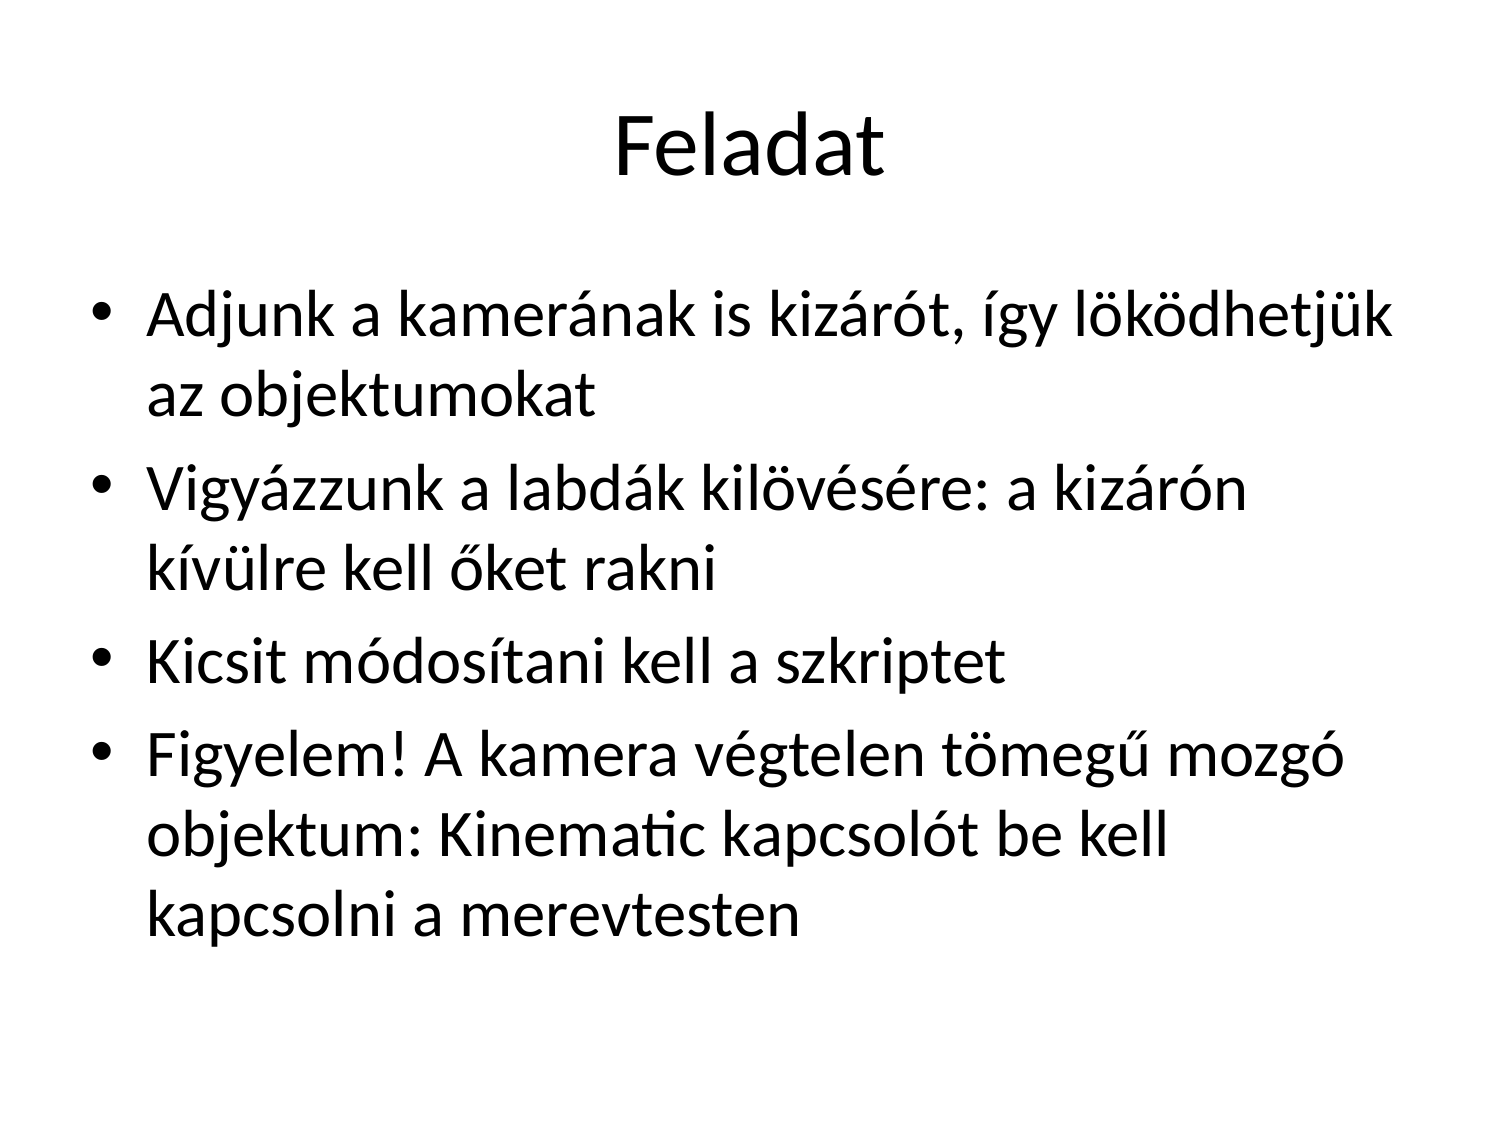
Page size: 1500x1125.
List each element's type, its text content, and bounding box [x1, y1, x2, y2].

title Feladat [75, 45, 1425, 233]
list Adjunk a kamerának is kizárót, így löködhetjük az objektumokat Vigyázzunk a labdák kilövésére: a kizárón kívülre kell őket rakni Kicsit módosítani kell a szkriptet Figyelem! A kamera végtelen tömegű mozgó objektum: Kinematic kapcsolót be kell kapcsolni a merevtesten [75, 262, 1425, 1005]
